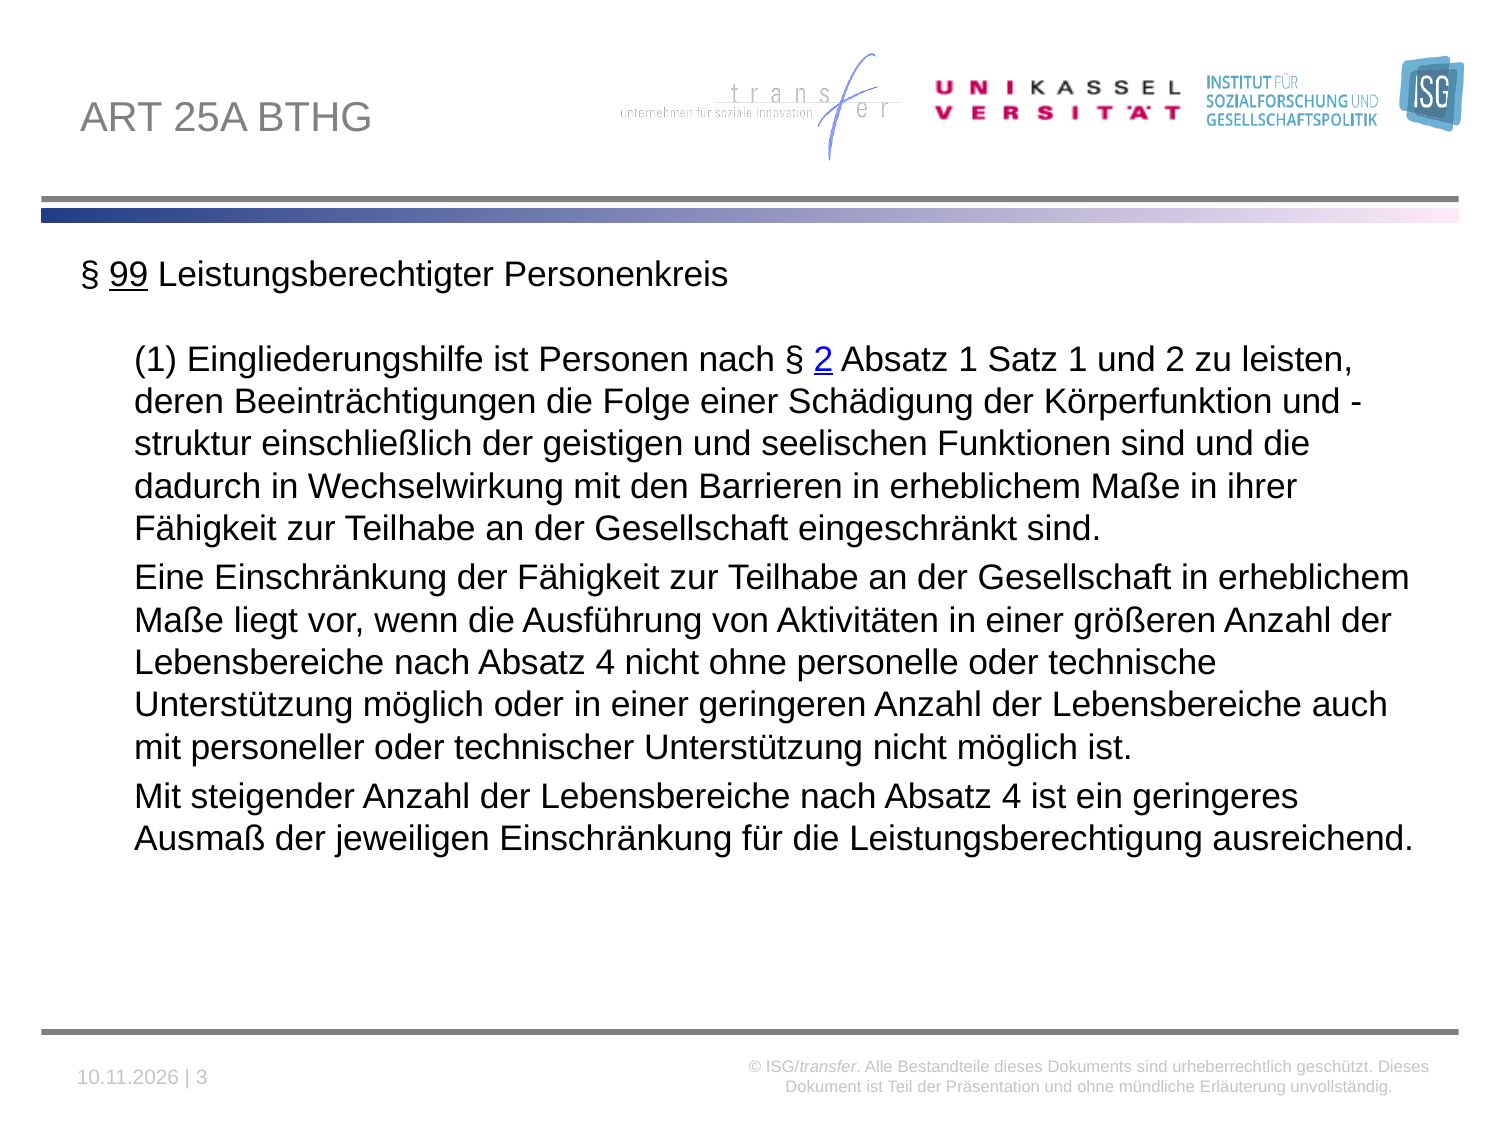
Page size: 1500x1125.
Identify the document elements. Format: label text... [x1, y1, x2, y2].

list § 99 Leistungsberechtigter Personenkreis (1) Eingliederungshilfe ist Personen nach § 2 Absatz 1 Satz 1 und 2 zu leisten, deren Beeinträchtigungen die Folge einer Schädigung der Körperfunktion und -struktur einschließlich der geistigen und seelischen Funktionen sind und die dadurch in Wechselwirkung mit den Barrieren in erheblichem Maße in ihrer Fähigkeit zur Teilhabe an der Gesellschaft eingeschränkt sind. Eine Einschränkung der Fähigkeit zur Teilhabe an der Gesellschaft in erheblichem Maße liegt vor, wenn die Ausführung von Aktivitäten in einer größeren Anzahl der Lebensbereiche nach Absatz 4 nicht ohne personelle oder technische Unterstützung möglich oder in einer geringeren Anzahl der Lebensbereiche auch mit personeller oder technischer Unterstützung nicht möglich ist. Mit steigender Anzahl der Lebensbereiche nach Absatz 4 ist ein geringeres Ausmaß der jeweiligen Einschränkung für die Leistungsberechtigung ausreichend. [64, 243, 1435, 953]
footer © ISG/transfer. Alle Bestandteile dieses Dokuments sind urheberrechtlich geschützt. Dieses Dokument ist Teil der Präsentation und ohne mündliche Erläuterung unvollständig. [723, 1045, 1456, 1106]
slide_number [41, 1045, 244, 1106]
title Art 25a BTHG [64, 45, 987, 185]
picture [987, 66, 1247, 136]
